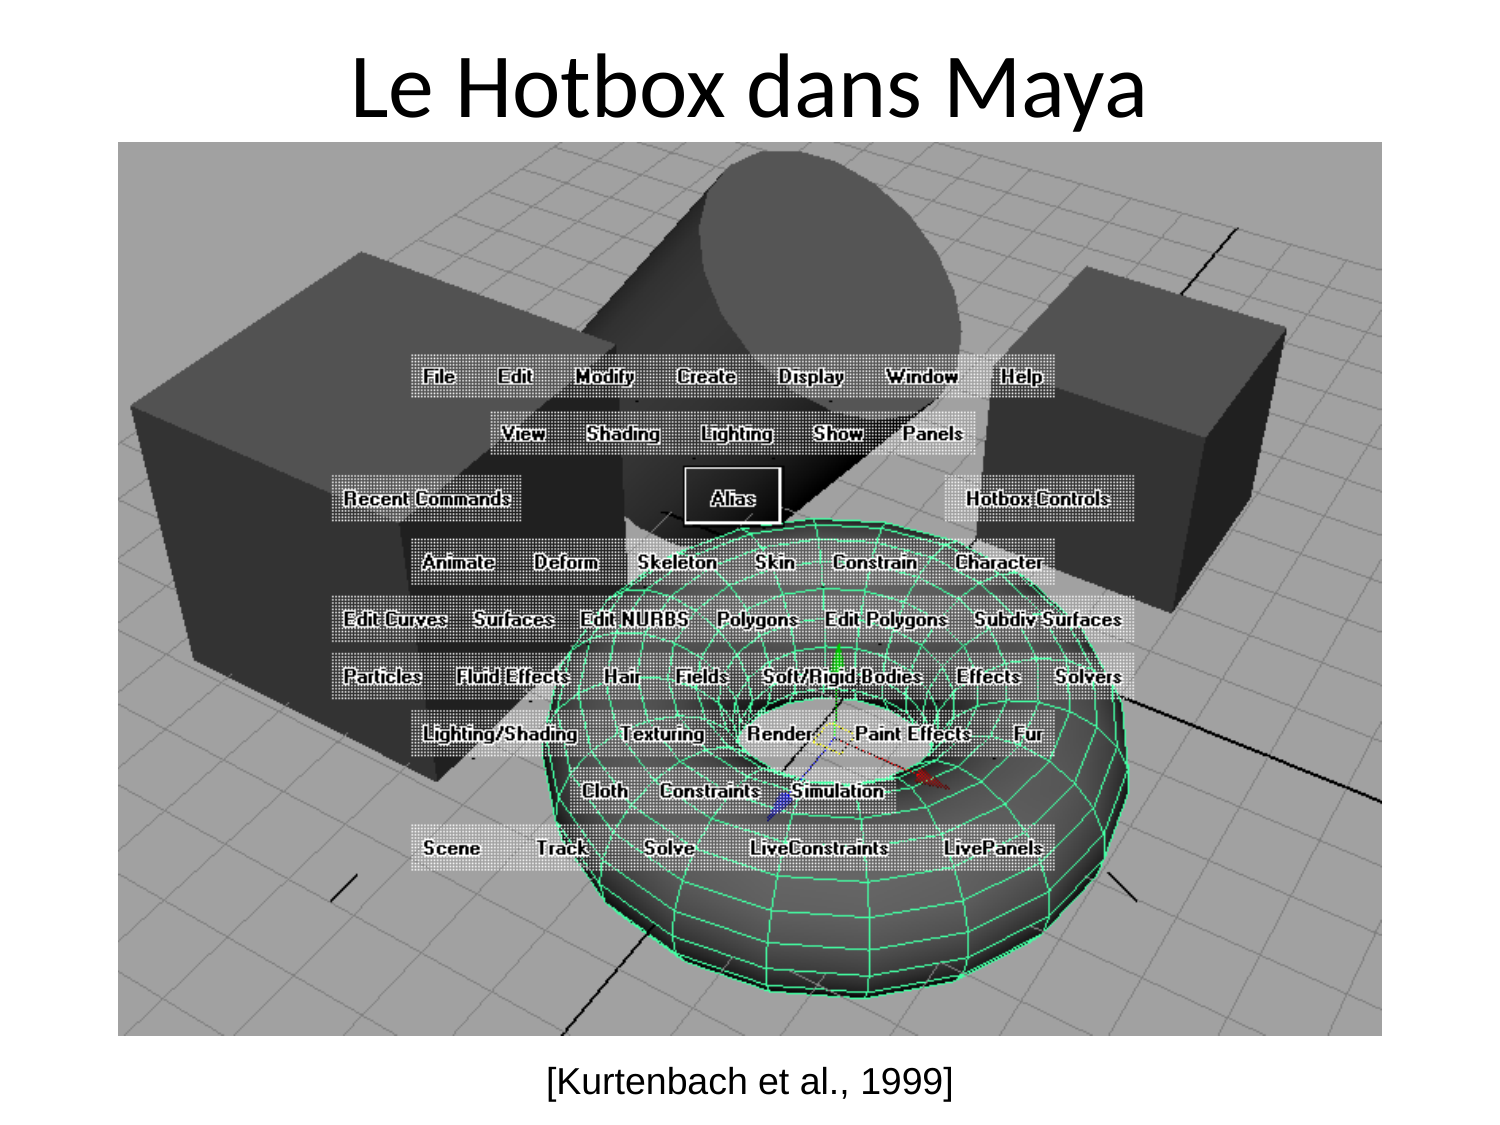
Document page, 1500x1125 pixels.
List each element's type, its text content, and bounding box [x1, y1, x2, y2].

title Le Hotbox dans Maya [0, 0, 1500, 163]
picture [118, 141, 1382, 1036]
text_box [Kurtenbach et al., 1999] [399, 1049, 1100, 1110]
